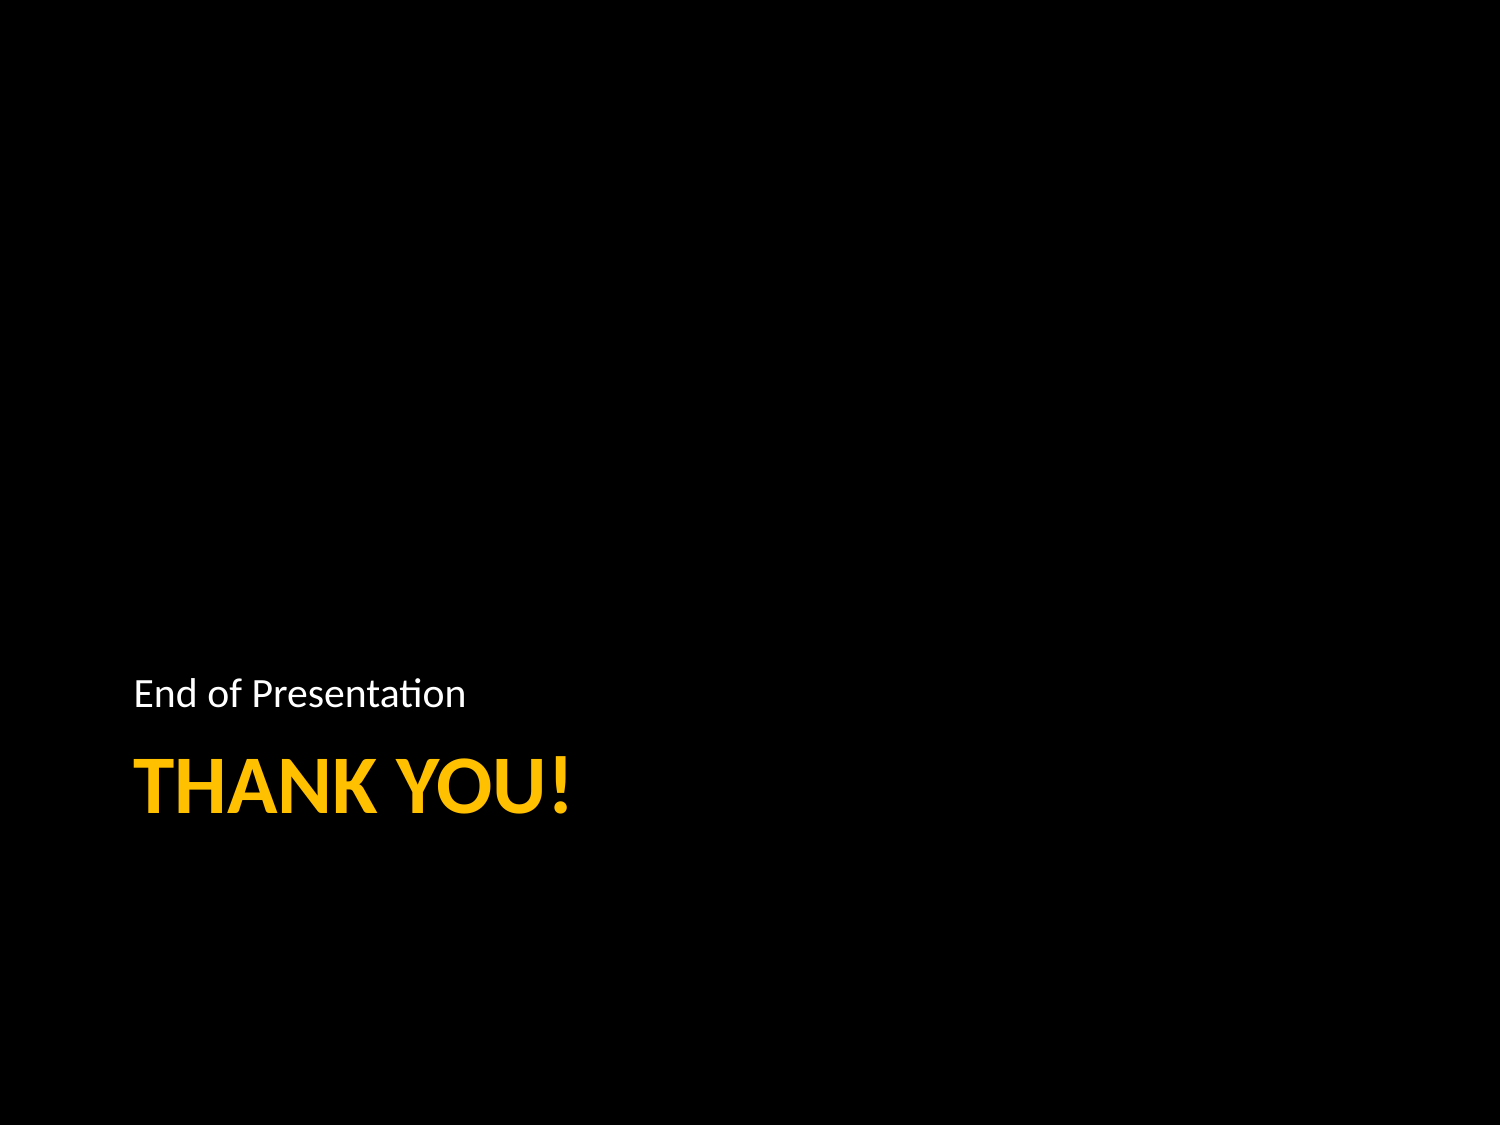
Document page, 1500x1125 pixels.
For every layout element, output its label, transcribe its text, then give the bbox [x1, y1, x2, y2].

list End of Presentation [118, 476, 1394, 723]
title Thank you! [118, 723, 1394, 947]
